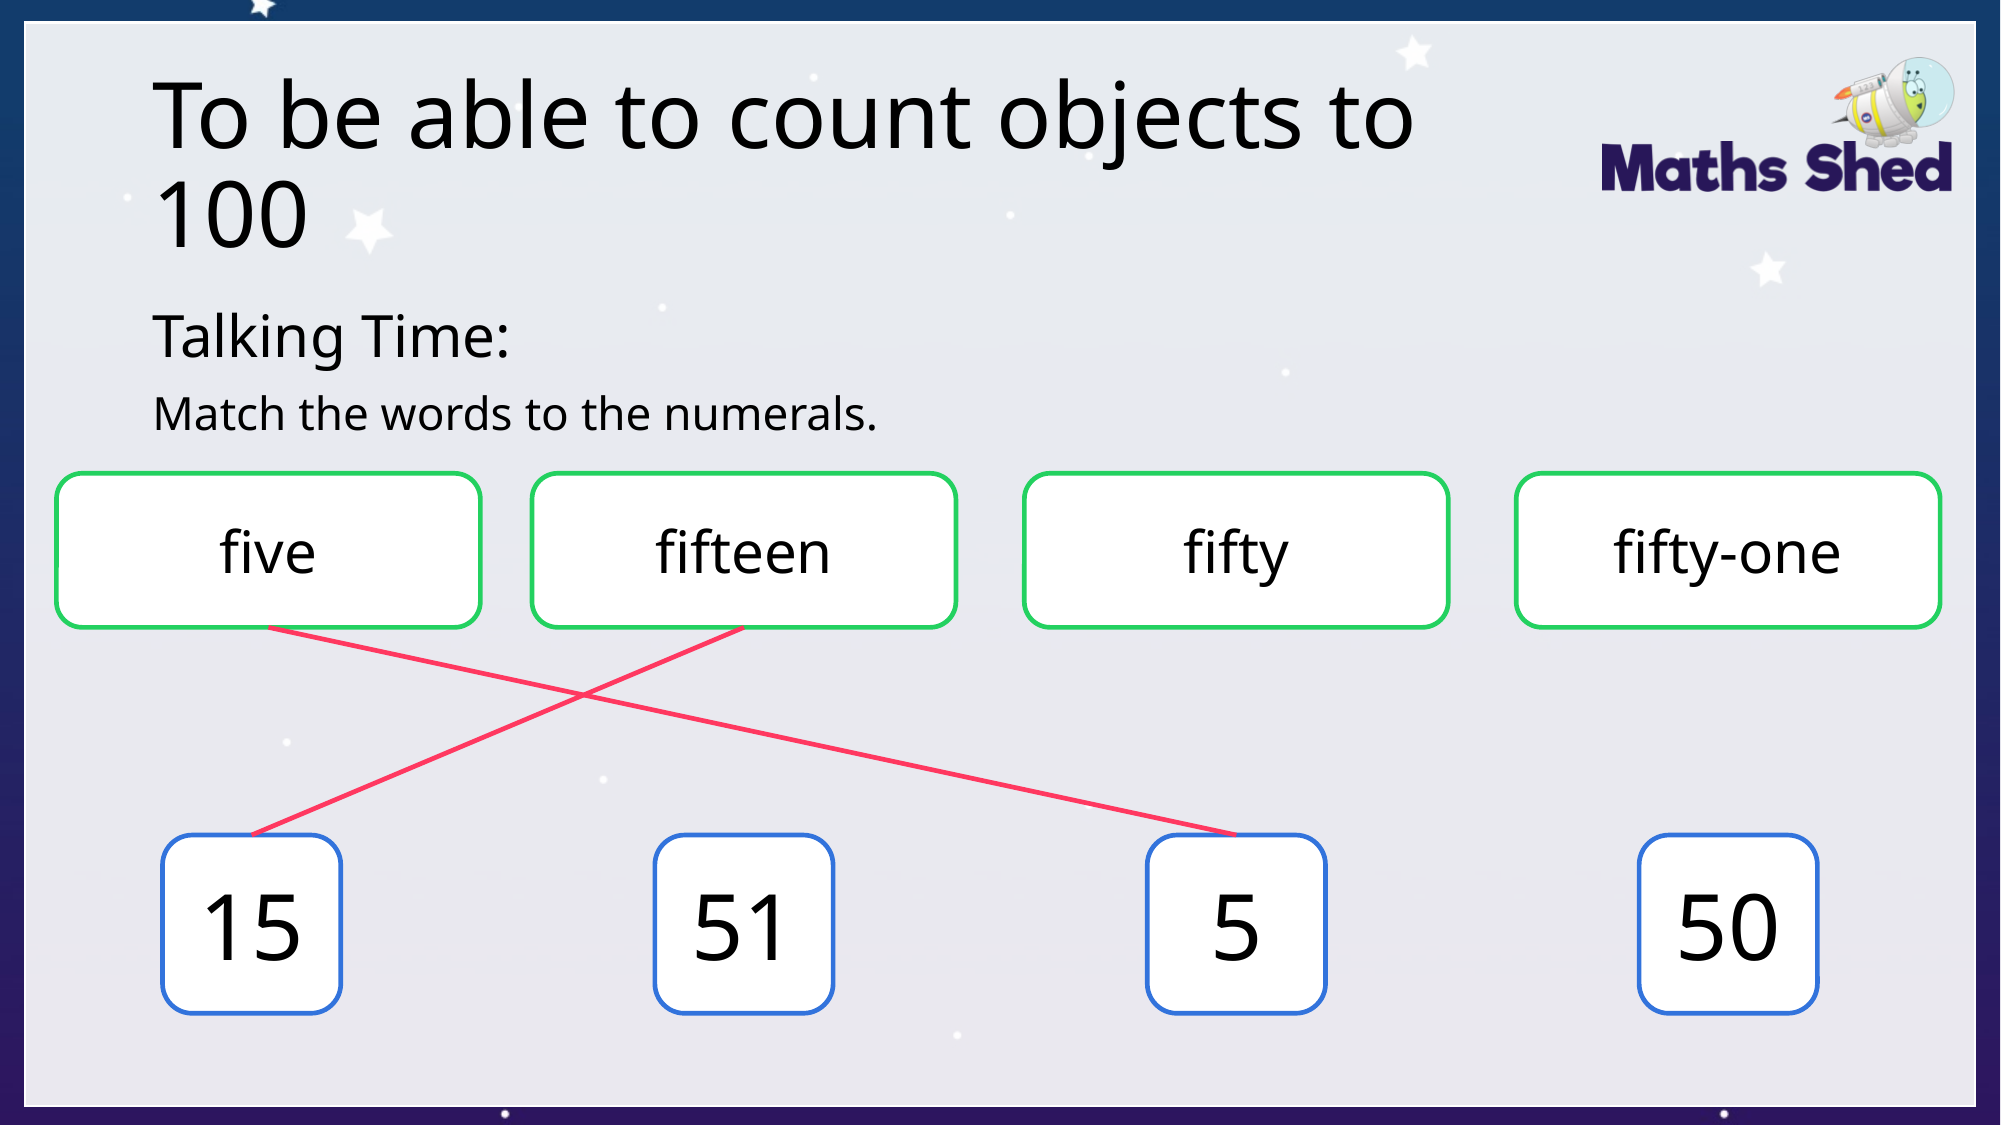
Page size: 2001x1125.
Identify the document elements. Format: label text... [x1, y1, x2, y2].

text_box 50 [1638, 834, 1819, 1015]
text_box fifty [1023, 472, 1450, 629]
picture [0, 0, 2001, 1125]
text_box five [55, 472, 482, 629]
text_box 15 [161, 834, 342, 1015]
title To be able to count objects to 100 [137, 59, 1578, 278]
text_box 51 [653, 835, 835, 1015]
text_box 5 [1146, 834, 1327, 1015]
text_box fifty-one [1515, 472, 1942, 629]
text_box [251, 627, 744, 835]
list Talking Time: Match the words to the numerals. [137, 299, 1863, 1014]
text_box fifteen [530, 472, 957, 627]
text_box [744, 627, 1237, 835]
